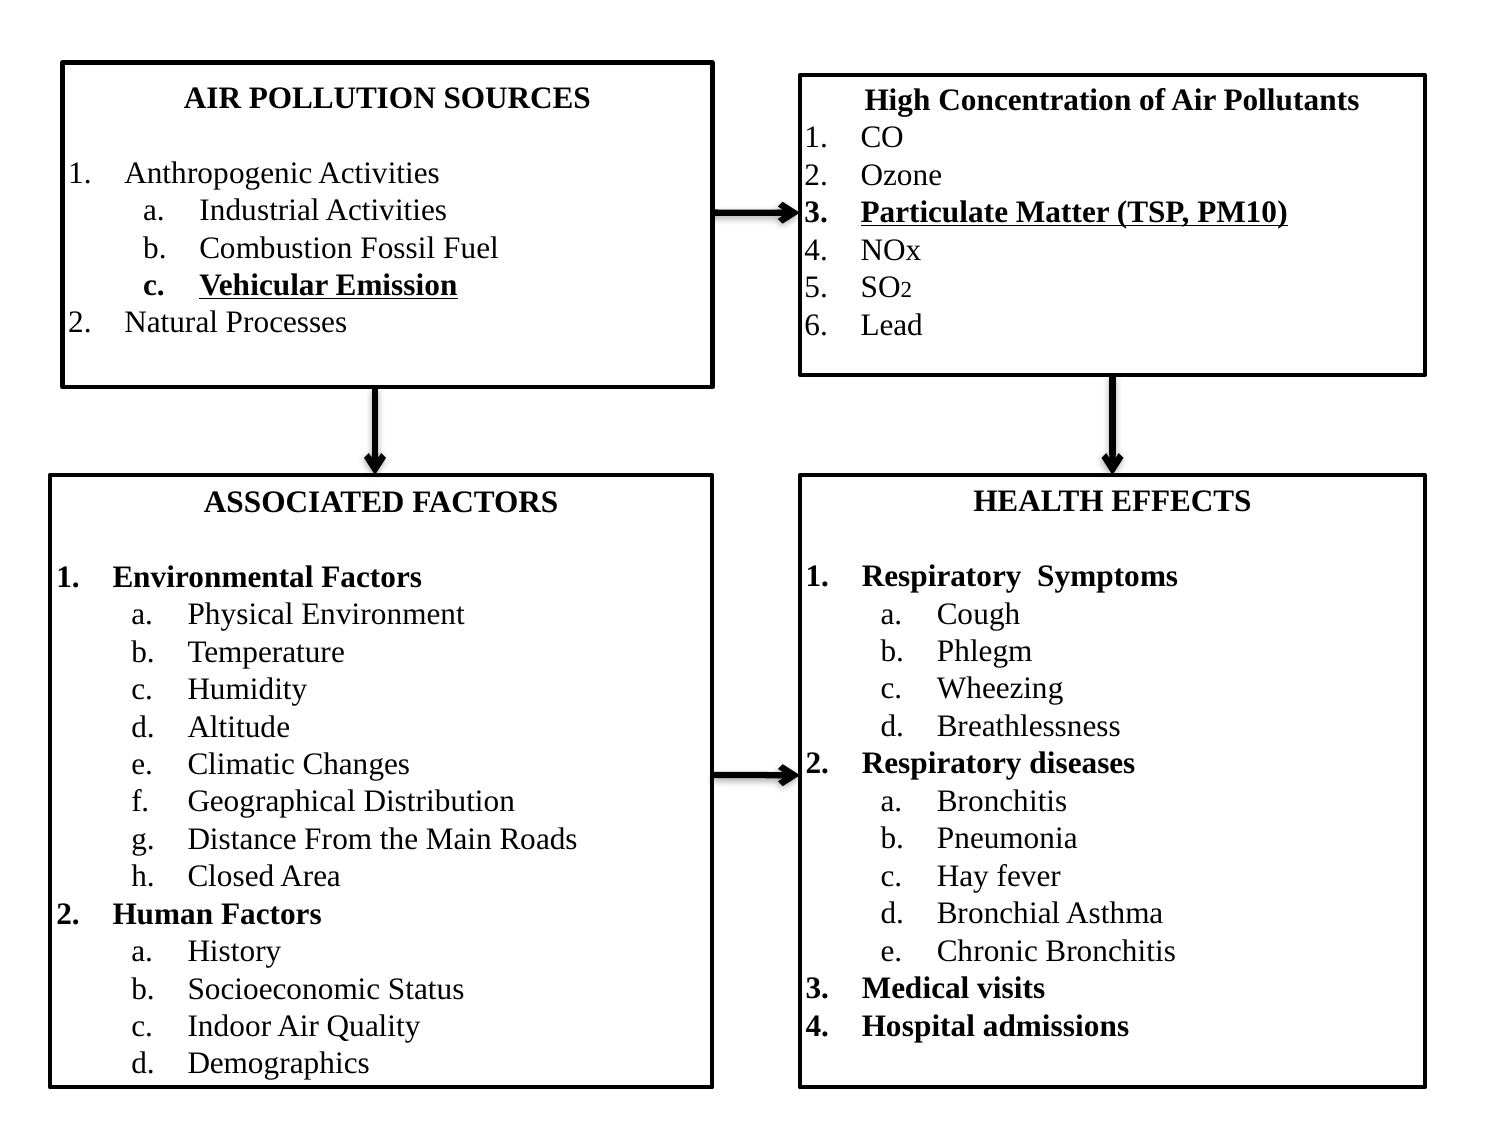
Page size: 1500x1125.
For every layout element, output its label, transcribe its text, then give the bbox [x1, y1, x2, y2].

text_box AIR POLLUTION SOURCES Anthropogenic Activities Industrial Activities Combustion Fossil Fuel Vehicular Emission 2. Natural Processes [60, 60, 715, 389]
text_box ASSOCIATED FACTORS Environmental Factors Physical Environment Temperature Humidity Altitude Climatic Changes Geographical Distribution Distance From the Main Roads Closed Area Human Factors History Socioeconomic Status Indoor Air Quality Demographics [48, 473, 714, 1089]
text_box High Concentration of Air Pollutants CO Ozone Particulate Matter (TSP, PM10) NOx SO2 Lead [798, 73, 1427, 377]
text_box HEALTH EFFECTS Respiratory Symptoms Cough Phlegm Wheezing Breathlessness Respiratory diseases Bronchitis Pneumonia Hay fever Bronchial Asthma Chronic Bronchitis Medical visits Hospital admissions [798, 473, 1427, 1089]
